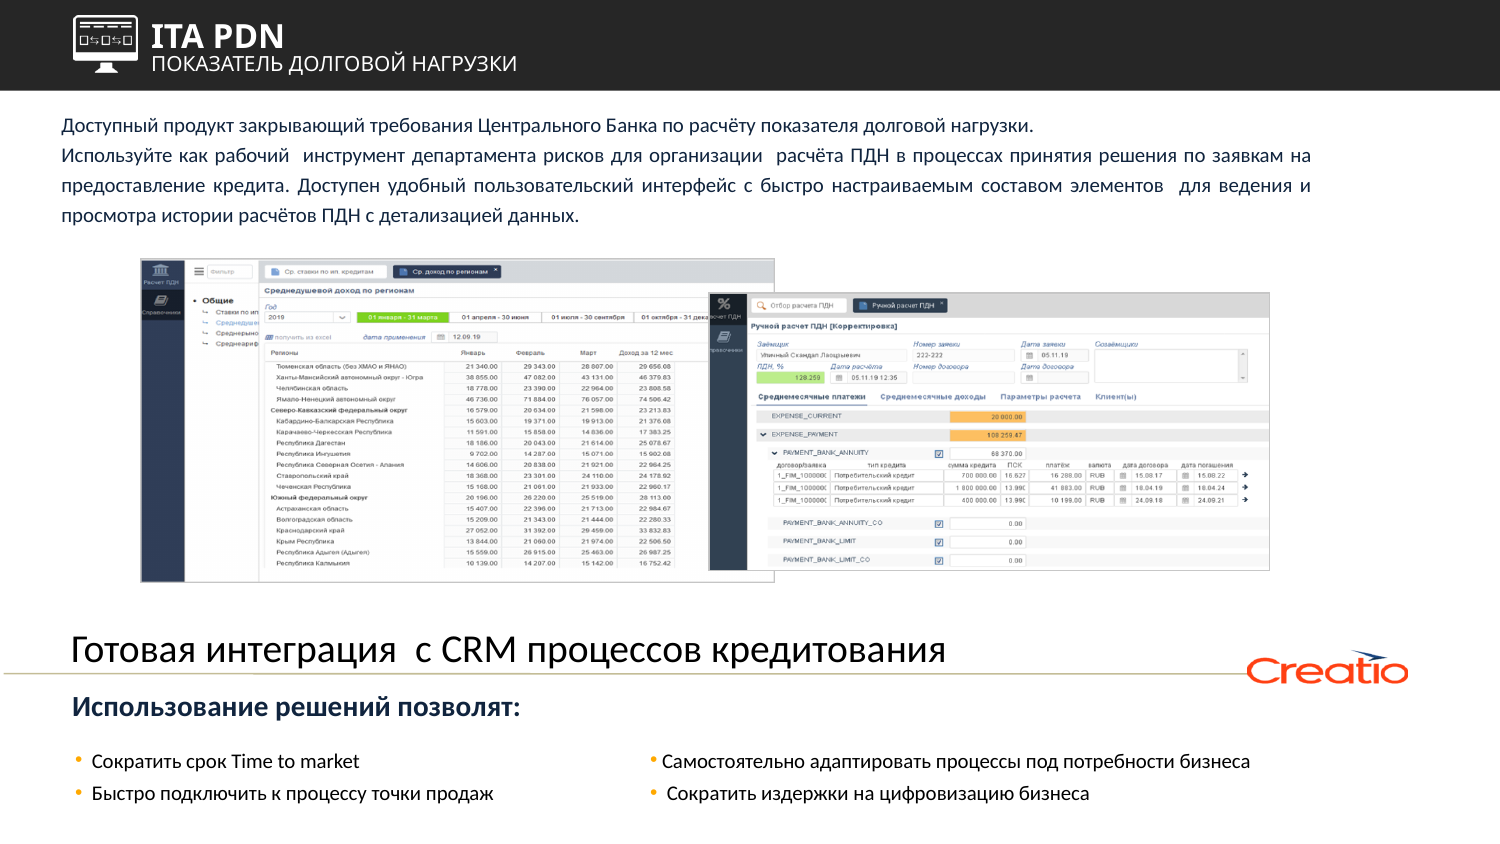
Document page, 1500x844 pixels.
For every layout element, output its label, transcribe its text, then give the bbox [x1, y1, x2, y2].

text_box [0, 0, 1500, 91]
text_box Сократить срок Time to market Быстро подключить к процессу точки продаж [59, 731, 634, 813]
picture [1246, 615, 1408, 730]
text_box Самостоятельно адаптировать процессы под потребности бизнеса Сократить издержки на цифровизацию бизнеса [634, 731, 1423, 813]
picture [72, 15, 138, 73]
text_box Готовая интеграция с CRM процессов кредитования [55, 615, 1195, 672]
text_box Доступный продукт закрывающий требования Центрального Банка по расчёту показателя долговой нагрузки. Используйте как рабочий инструмент департамента рисков для организации расчёта ПДН в процессах принятия решения по заявкам на предоставление кредита. Доступен удобный пользовательский интерфейс с быстро настраиваемым составом элементов для ведения и просмотра истории расчётов ПДН с детализацией данных. [45, 100, 1328, 235]
picture [140, 257, 1270, 583]
text_box Использование решений позволят: [56, 683, 701, 730]
